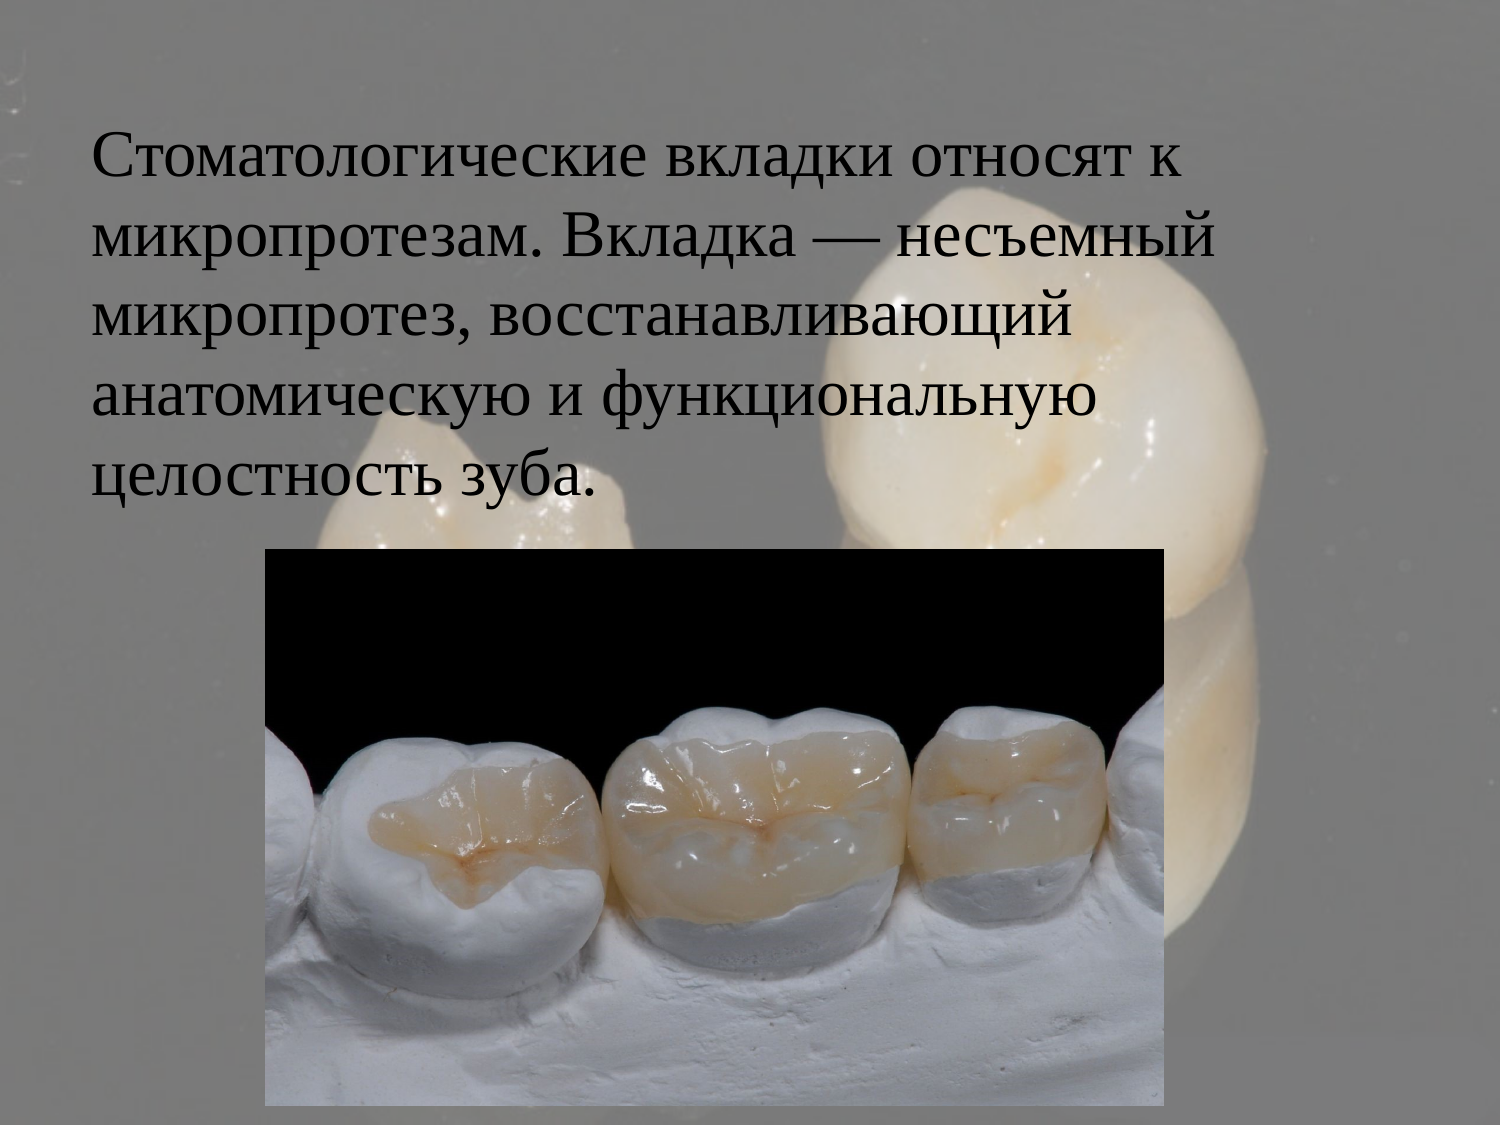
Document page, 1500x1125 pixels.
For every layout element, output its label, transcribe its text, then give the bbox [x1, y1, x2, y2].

list Стоматологические вкладки относят к микропротезам. Вкладка — несъемный микропротез, восстанавливающий анатомическую и функциональную целостность зуба. [76, 101, 1427, 845]
picture [265, 548, 1164, 1106]
